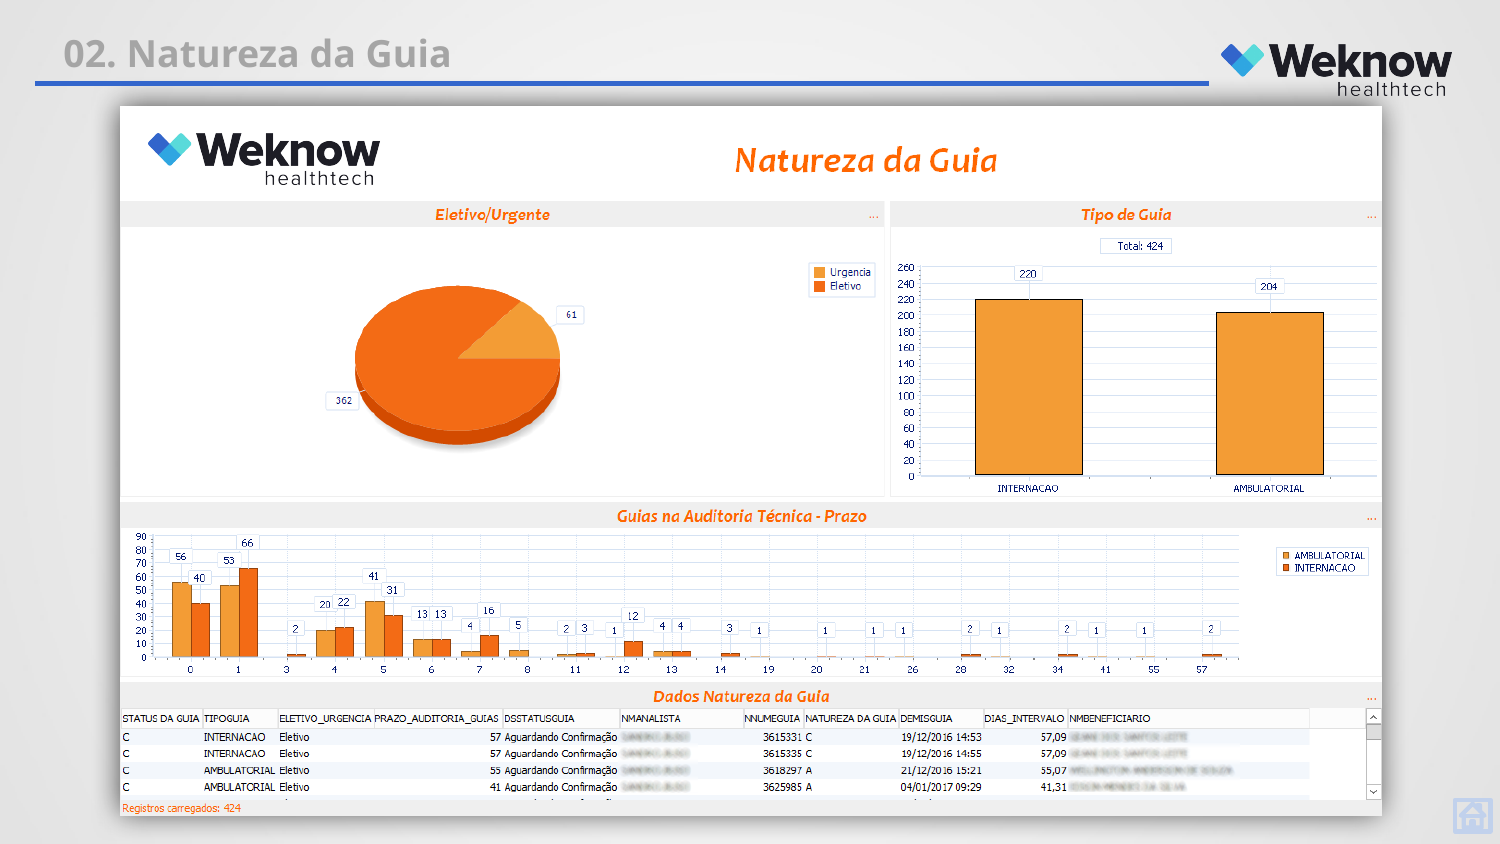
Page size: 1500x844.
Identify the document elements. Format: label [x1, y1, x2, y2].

picture [0, 0, 1500, 844]
text_box [1453, 798, 1493, 834]
